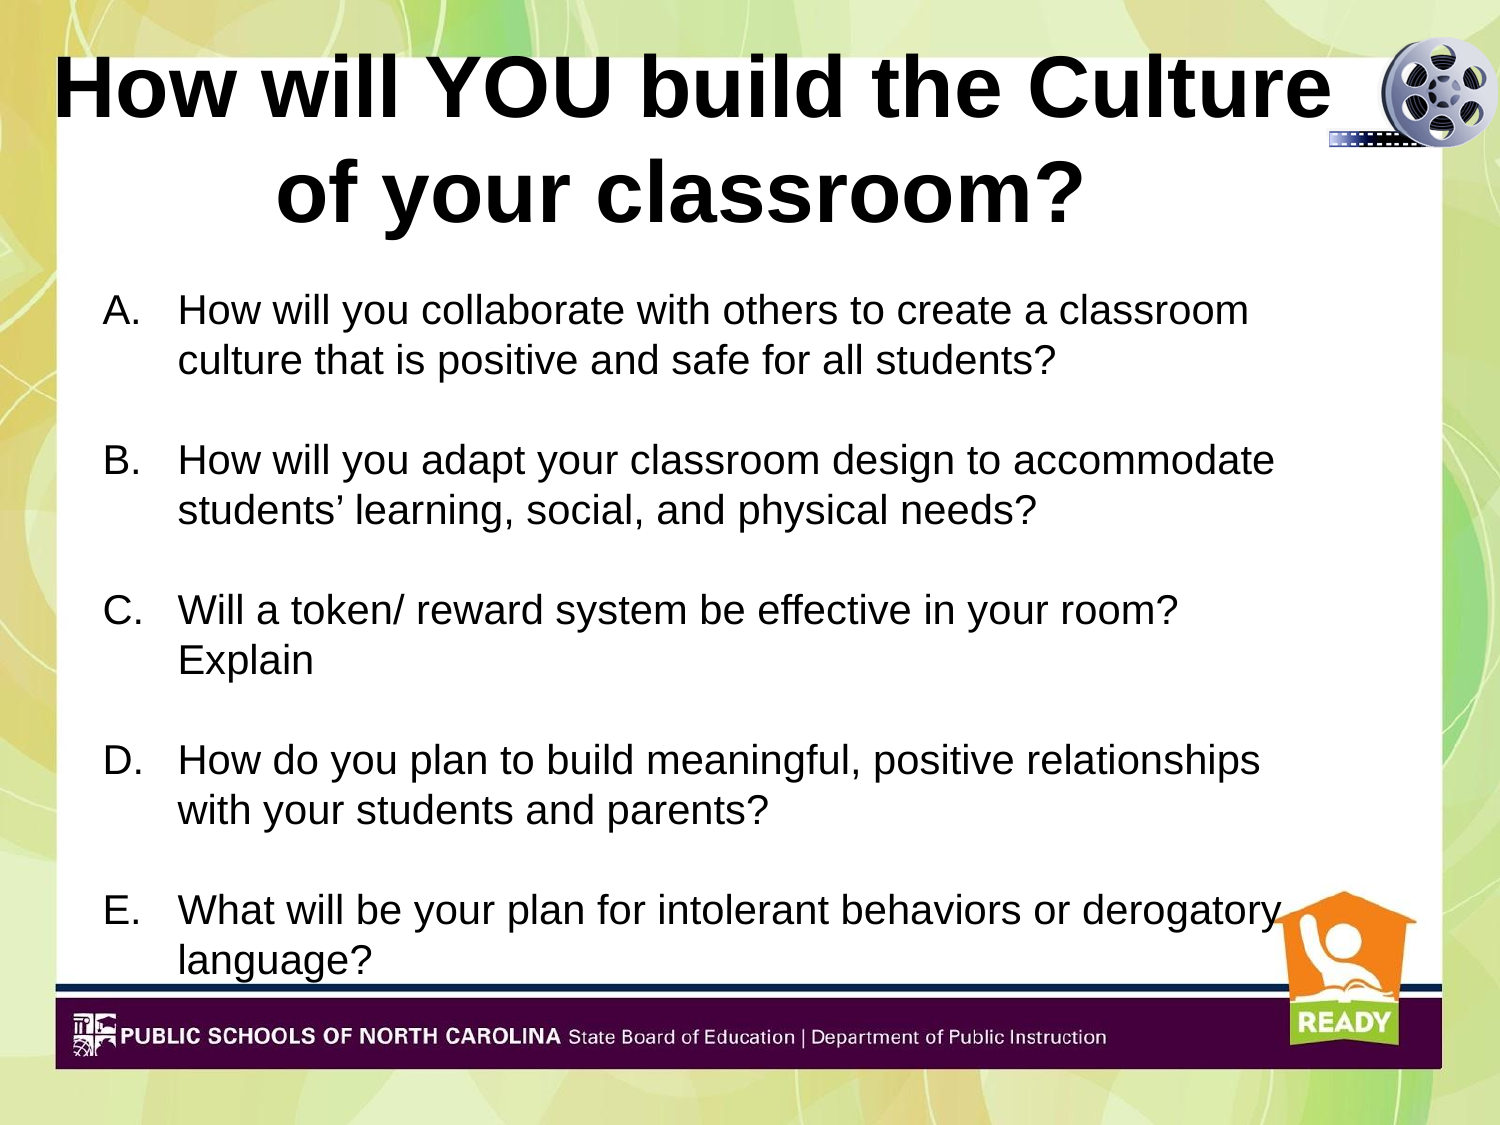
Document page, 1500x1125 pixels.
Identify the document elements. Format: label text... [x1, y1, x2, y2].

picture [0, 176, 1500, 1125]
title How will YOU build the Culture of your classroom? [0, 62, 1363, 313]
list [1324, 0, 1500, 176]
picture [0, 0, 1324, 62]
text_box How will you collaborate with others to create a classroom culture that is positive and safe for all students? How will you adapt your classroom design to accommodate students’ learning, social, and physical needs? Will a token/ reward system be effective in your room? Explain How do you plan to build meaningful, positive relationships with your students and parents? What will be your plan for intolerant behaviors or derogatory language? [87, 274, 1338, 997]
